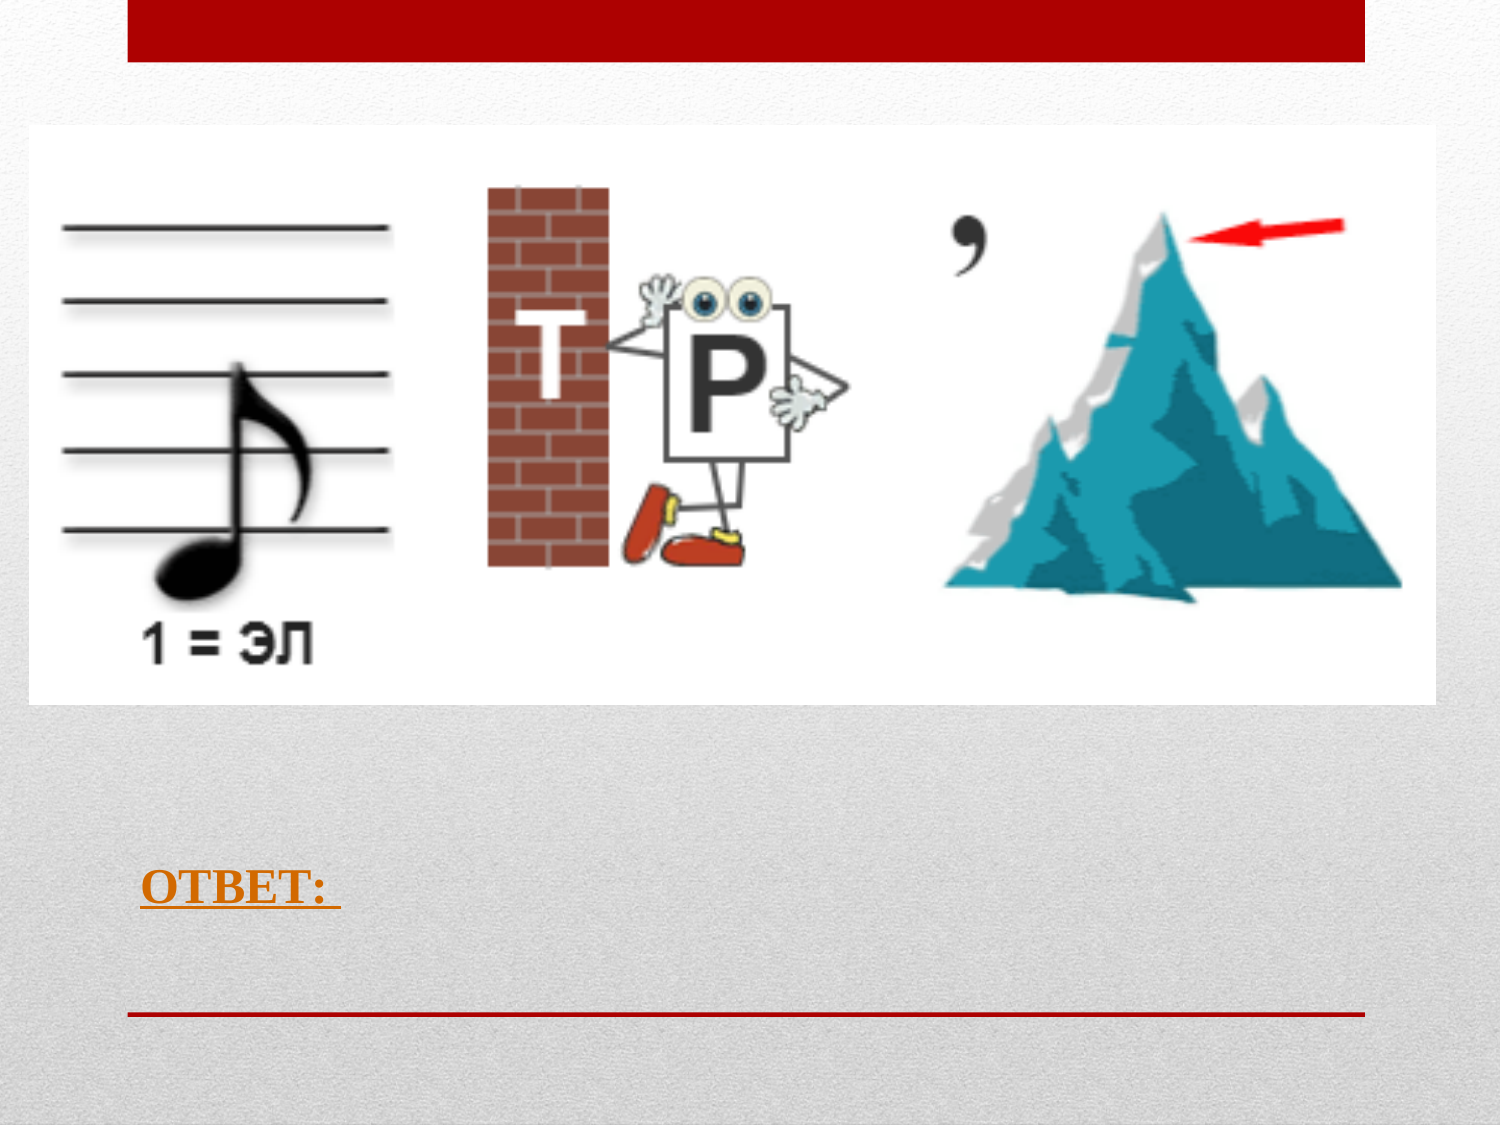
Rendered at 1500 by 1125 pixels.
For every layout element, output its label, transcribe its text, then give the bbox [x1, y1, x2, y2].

text_box ОТВЕТ: [125, 845, 357, 921]
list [28, 124, 1436, 705]
